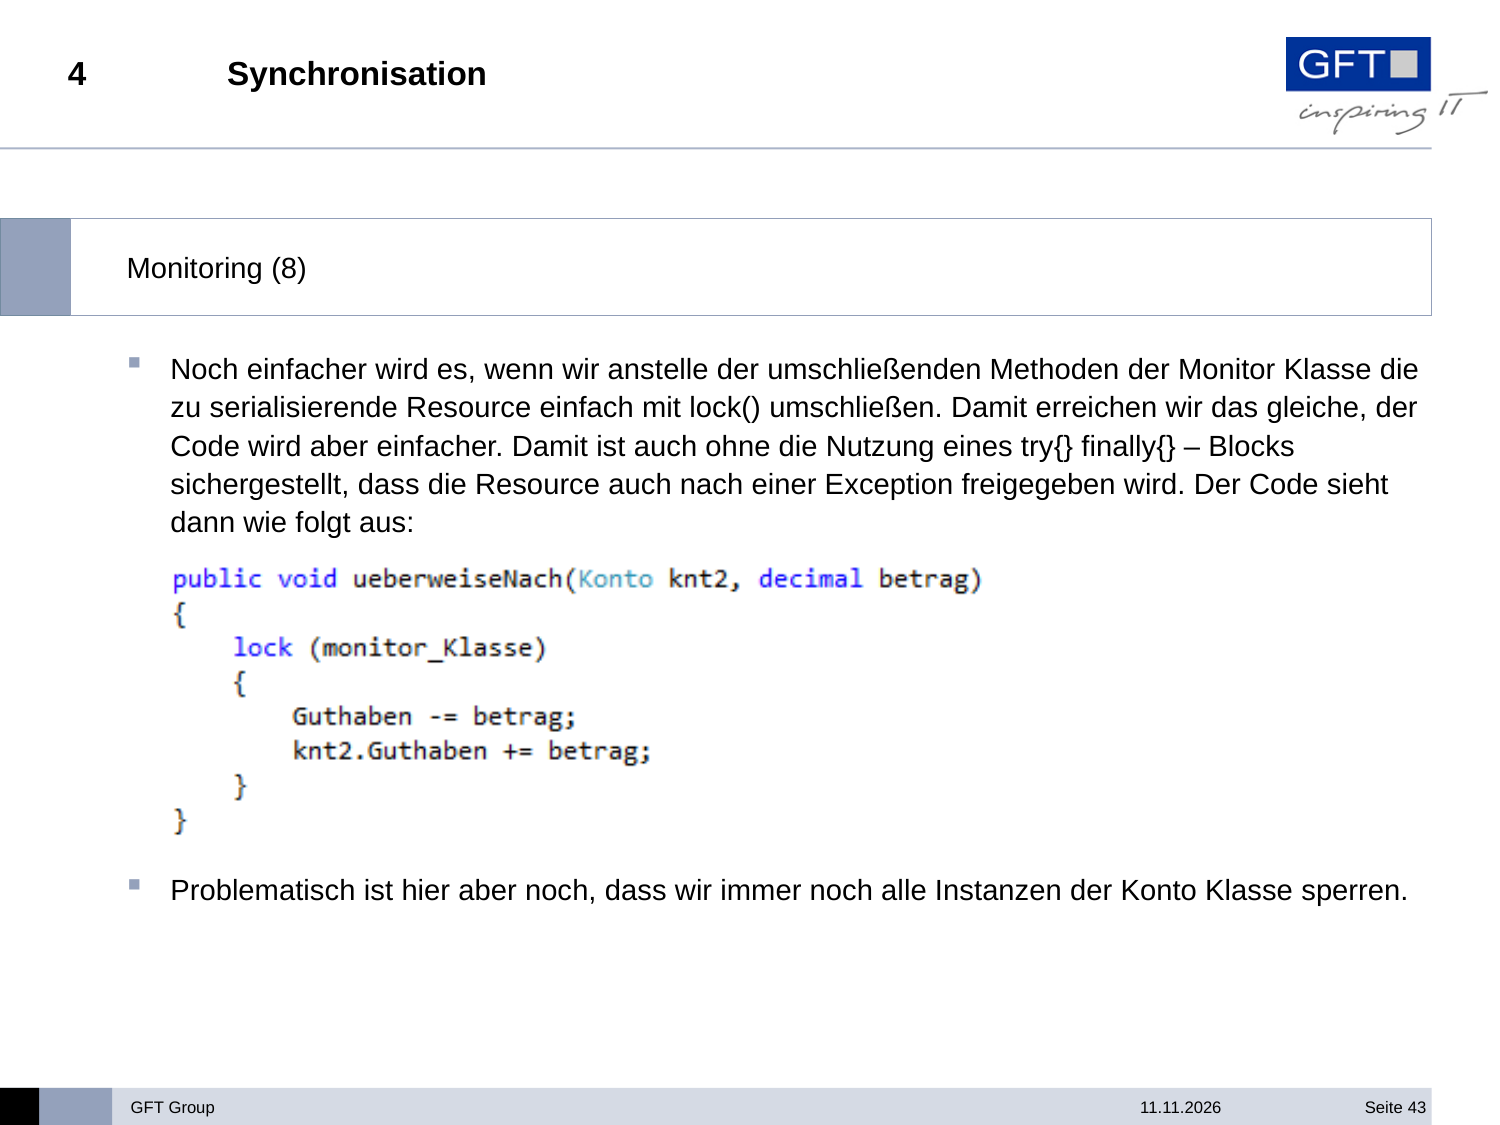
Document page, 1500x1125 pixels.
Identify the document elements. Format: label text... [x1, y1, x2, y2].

list Noch einfacher wird es, wenn wir anstelle der umschließenden Methoden der Monitor Klasse die zu serialisierende Resource einfach mit lock() umschließen. Damit erreichen wir das gleiche, der Code wird aber einfacher. Damit ist auch ohne die Nutzung eines try{} finally{} – Blocks sichergestellt, dass die Resource auch nach einer Exception freigegeben wird. Der Code sieht dann wie folgt aus: Problematisch ist hier aber noch, dass wir immer noch alle Instanzen der Konto Klasse sperren. [126, 316, 1432, 1026]
list Monitoring (8) [70, 218, 1432, 316]
title 4 Synchronisation [67, 46, 1240, 150]
picture [1286, 37, 1488, 135]
picture [160, 562, 996, 849]
